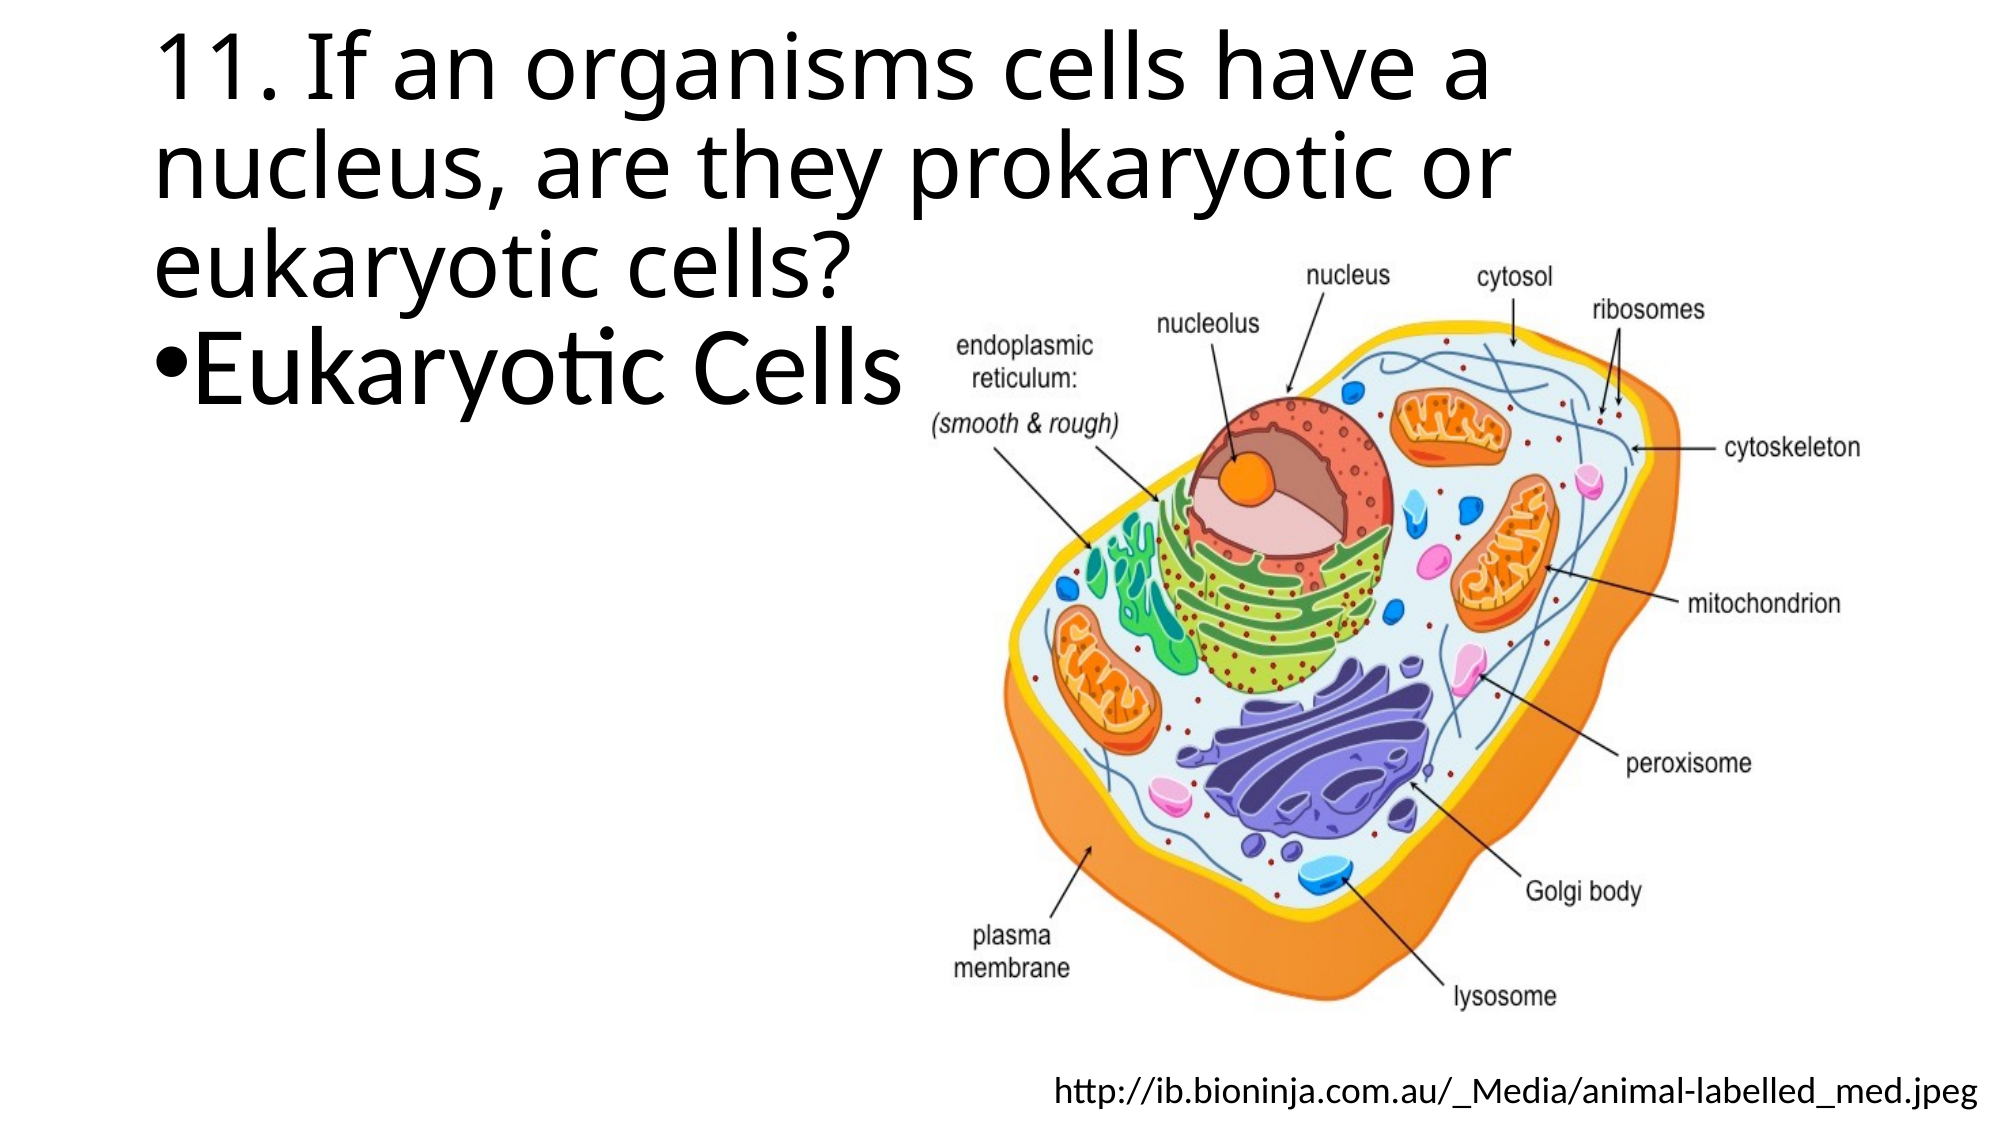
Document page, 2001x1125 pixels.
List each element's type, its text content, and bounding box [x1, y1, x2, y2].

text_box http://ib.bioninja.com.au/_Media/animal-labelled_med.jpeg [1039, 1058, 1995, 1118]
list Eukaryotic Cells [137, 299, 885, 1014]
picture [885, 236, 1902, 1037]
title 11. If an organisms cells have a nucleus, are they prokaryotic or eukaryotic cells? [137, 59, 1863, 278]
